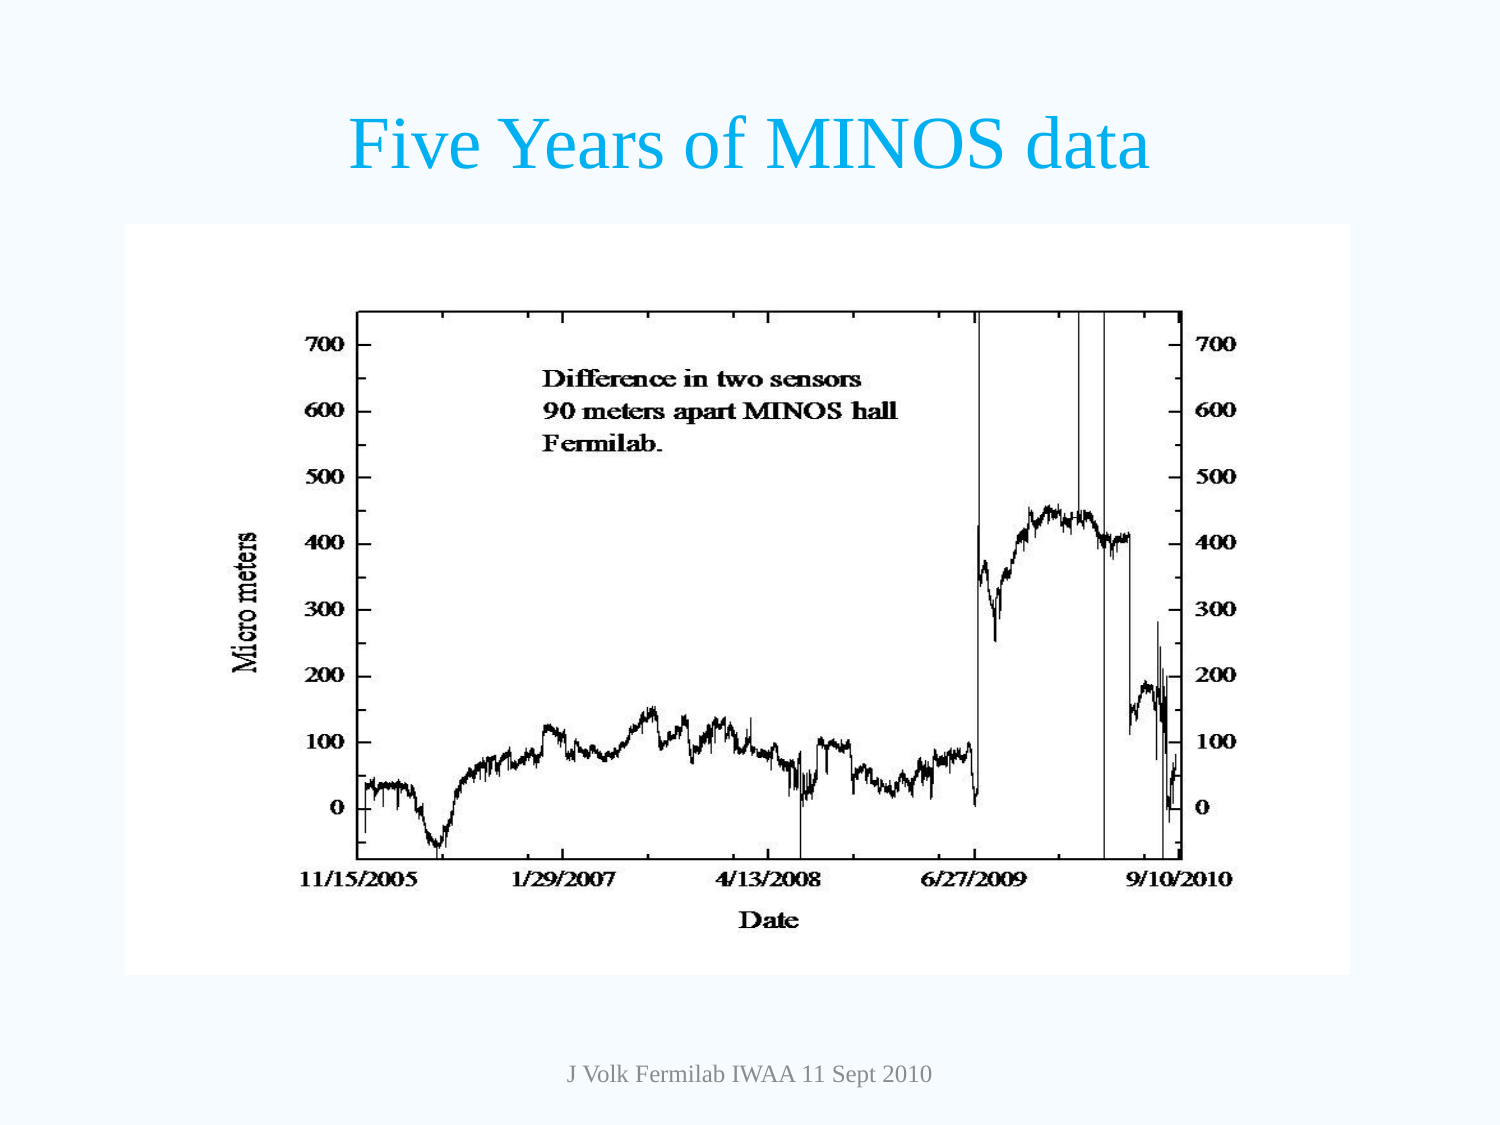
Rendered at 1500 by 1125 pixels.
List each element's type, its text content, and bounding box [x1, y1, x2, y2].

picture [124, 224, 1351, 976]
footer J Volk Fermilab IWAA 11 Sept 2010 [512, 1042, 988, 1103]
title Five Years of MINOS data [75, 45, 1425, 233]
